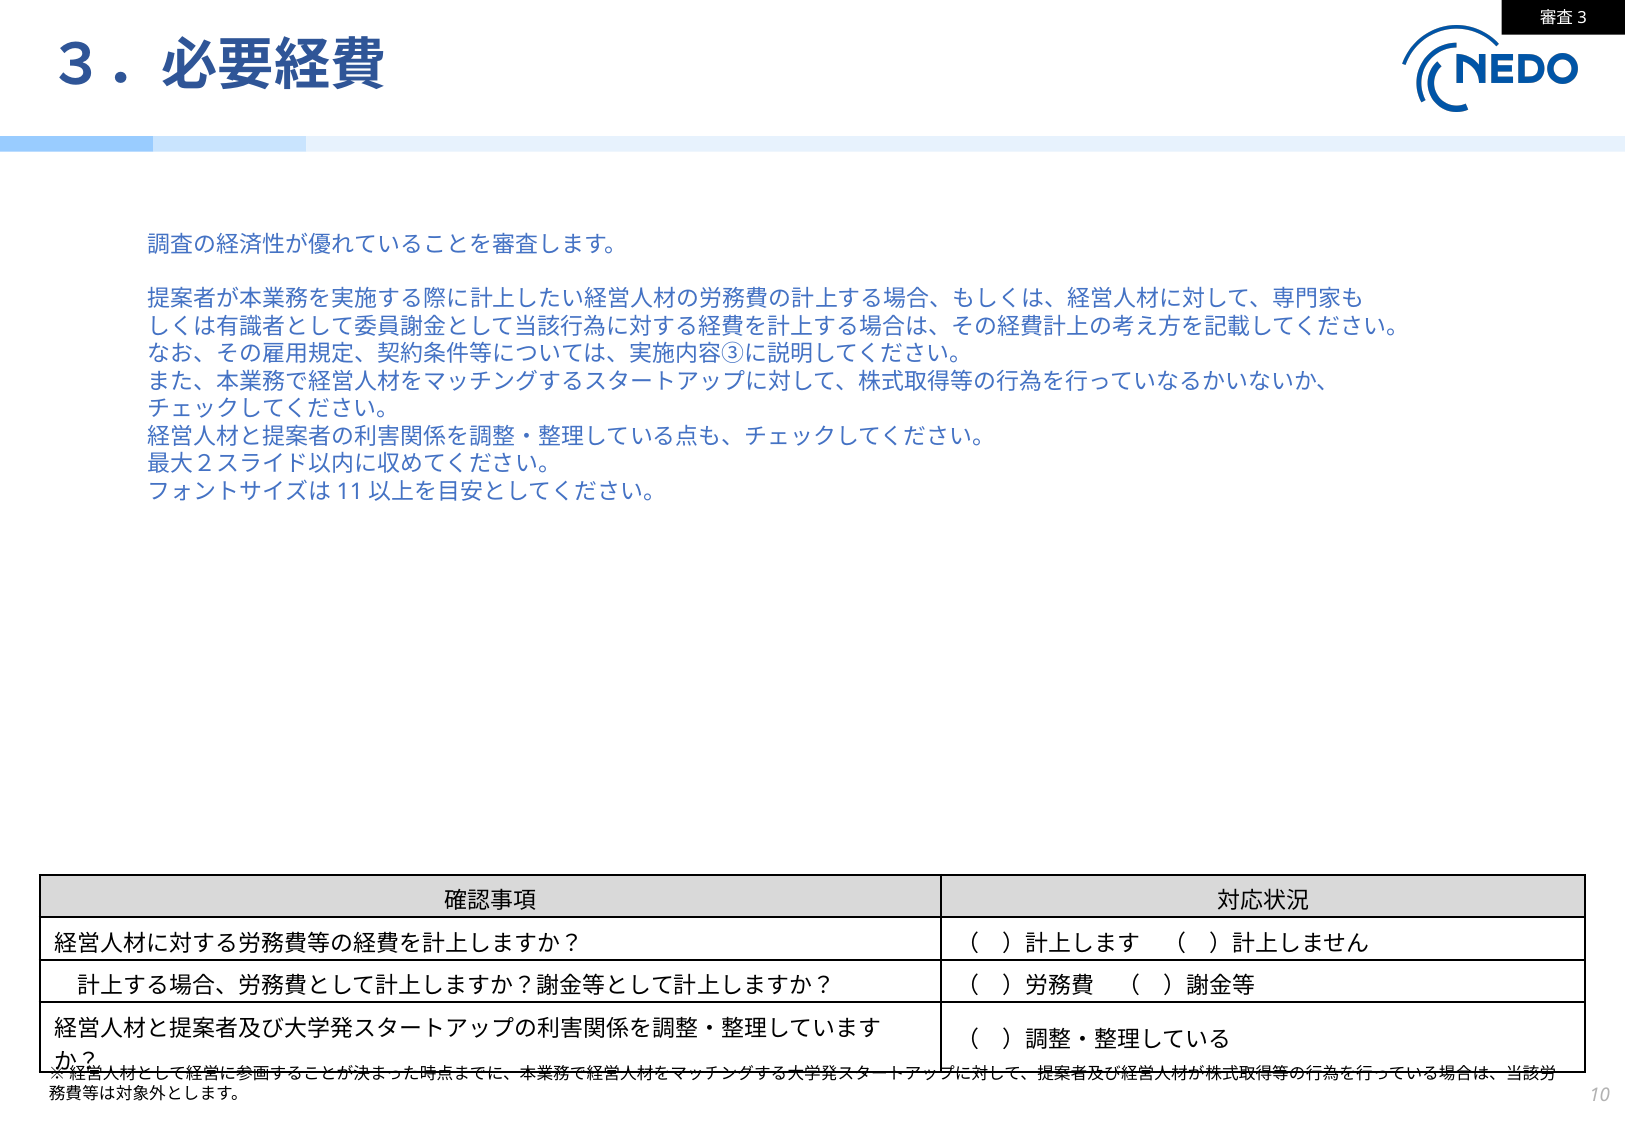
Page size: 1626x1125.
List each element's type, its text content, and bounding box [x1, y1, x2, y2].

table_cell 経営人材に対する労務費等の経費を計上しますか？ [41, 918, 940, 959]
table_cell （ ）労務費 （ ）謝金等 [942, 961, 1584, 1001]
table_cell 計上する場合、労務費として計上しますか？謝金等として計上しますか？ [41, 961, 940, 1001]
table_cell （ ）調整・整理している [942, 1003, 1584, 1055]
table_header 対応状況 [942, 876, 1584, 916]
text_box 審査3 [1501, 0, 1625, 35]
title ３．必要経費 [33, 10, 1531, 124]
text_box 調査の経済性が優れていることを審査します。 提案者が本業務を実施する際に計上したい経営人材の労務費の計上する場合、もしくは、経営人材に対して、専門家もしくは有識者として委員謝金として当該行為に対する経費を計上する場合は、その経費計上の考え方を記載してください。 なお、その雇用規定、契約条件等については、実施内容③に説明してください。 また、本業務で経営人材をマッチングするスタートアップに対して、株式取得等の行為を行っていなるかいないか、チェックしてください。 経営人材と提案者の利害関係を調整・整理している点も、チェックしてください。 最大２スライド以内に収めてください。 フォントサイズは11以上を目安としてください。 [133, 221, 1403, 512]
table_cell （ ）計上します （ ）計上しません [942, 918, 1584, 959]
table_cell 経営人材と提案者及び大学発スタートアップの利害関係を調整・整理していますか？ [41, 1003, 940, 1055]
slide_number 10 [1477, 1065, 1625, 1125]
picture [1531, 35, 1578, 112]
table_header 確認事項 [41, 876, 940, 916]
text_box ※経営人材として経営に参画することが決まった時点までに、本業務で経営人材をマッチングする大学発スタートアップに対して、提案者及び経営人材が株式取得等の行為を行っている場合は、当該労務費等は対象外とします。 [33, 1055, 1586, 1111]
